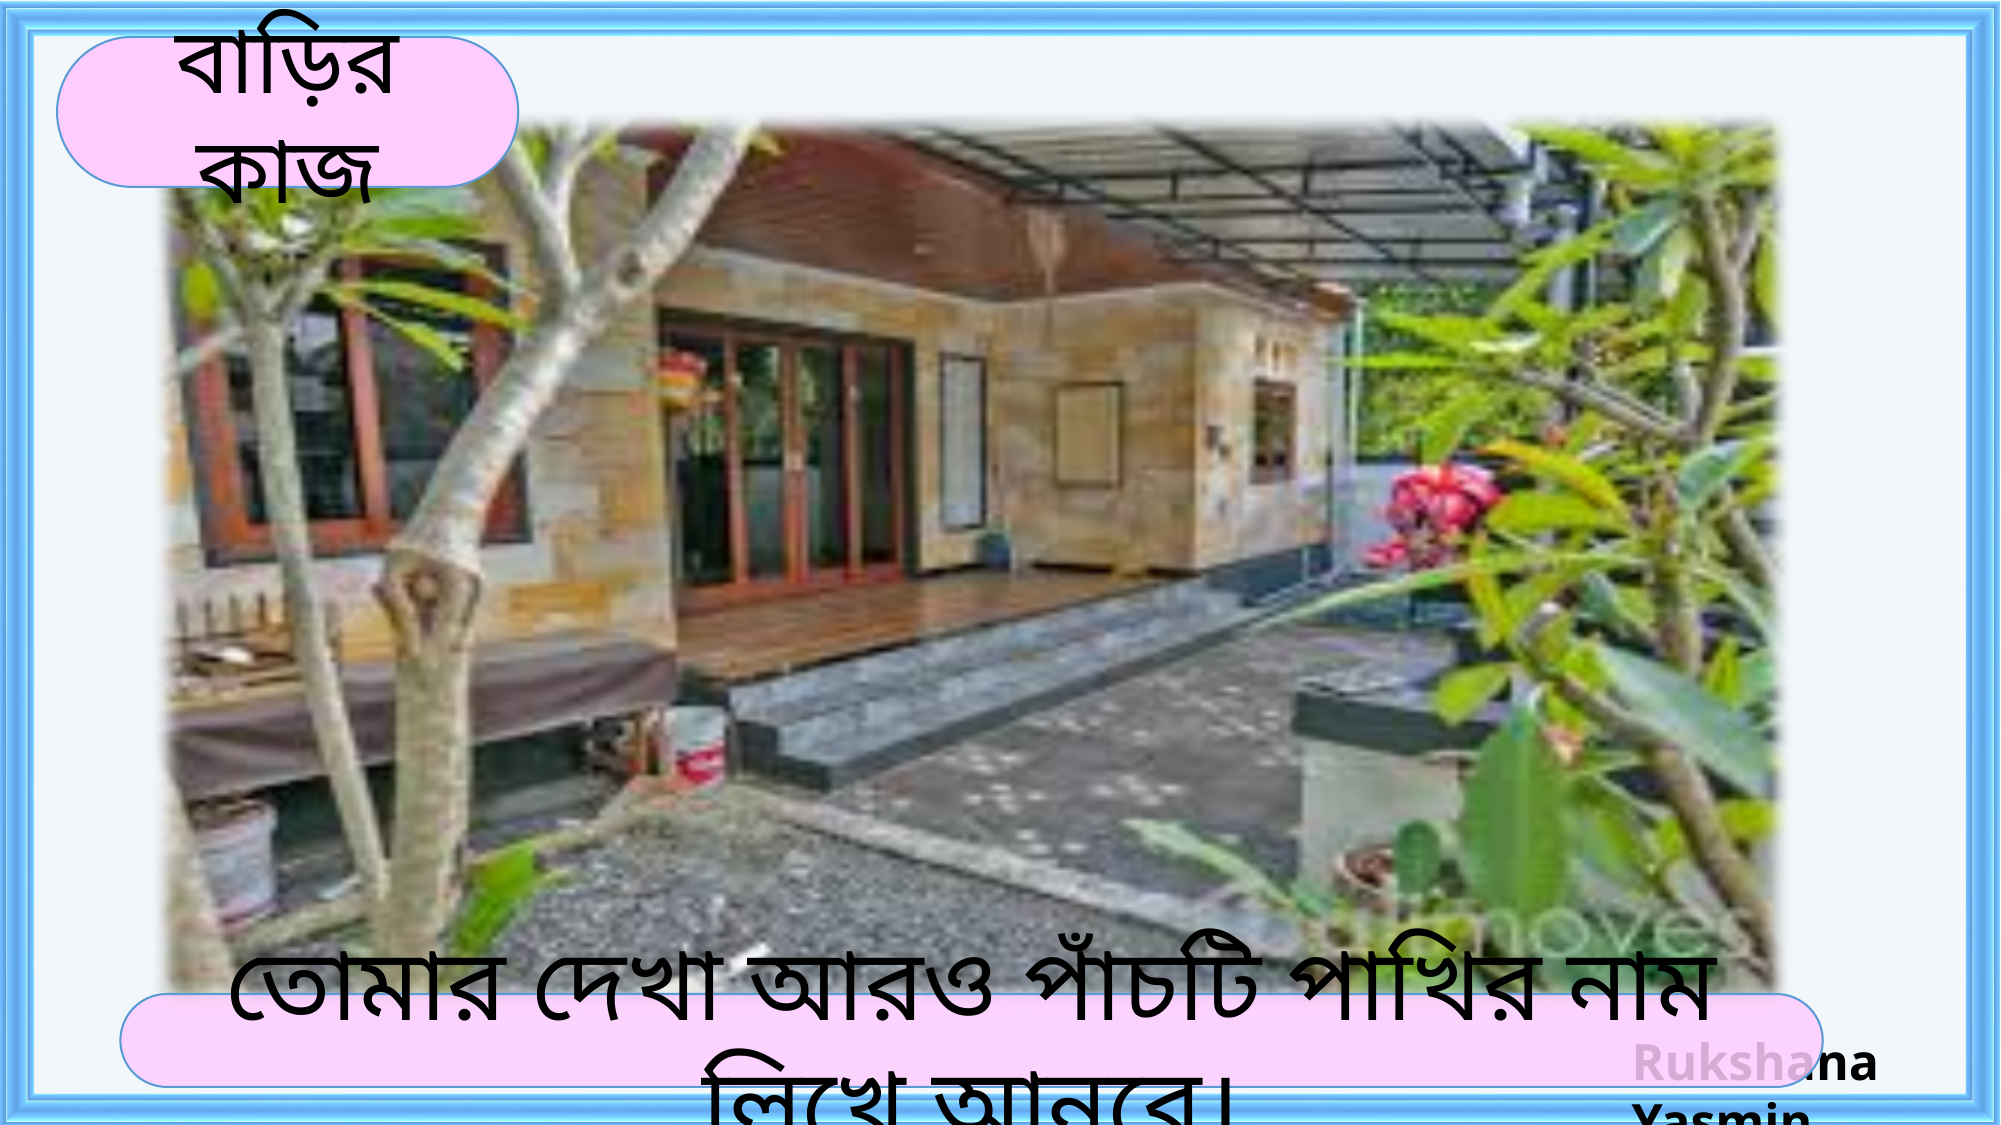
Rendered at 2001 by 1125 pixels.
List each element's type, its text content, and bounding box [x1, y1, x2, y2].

text_box তোমার দেখা আরও পাঁচটি পাখির নাম লিখে আনবে। [119, 995, 1824, 1088]
picture [1726, 1118, 1736, 1125]
picture [1790, 1118, 1801, 1125]
picture [1743, 1118, 1753, 1125]
text_box বাড়ির কাজ [56, 35, 520, 188]
picture [0, 0, 2001, 1125]
